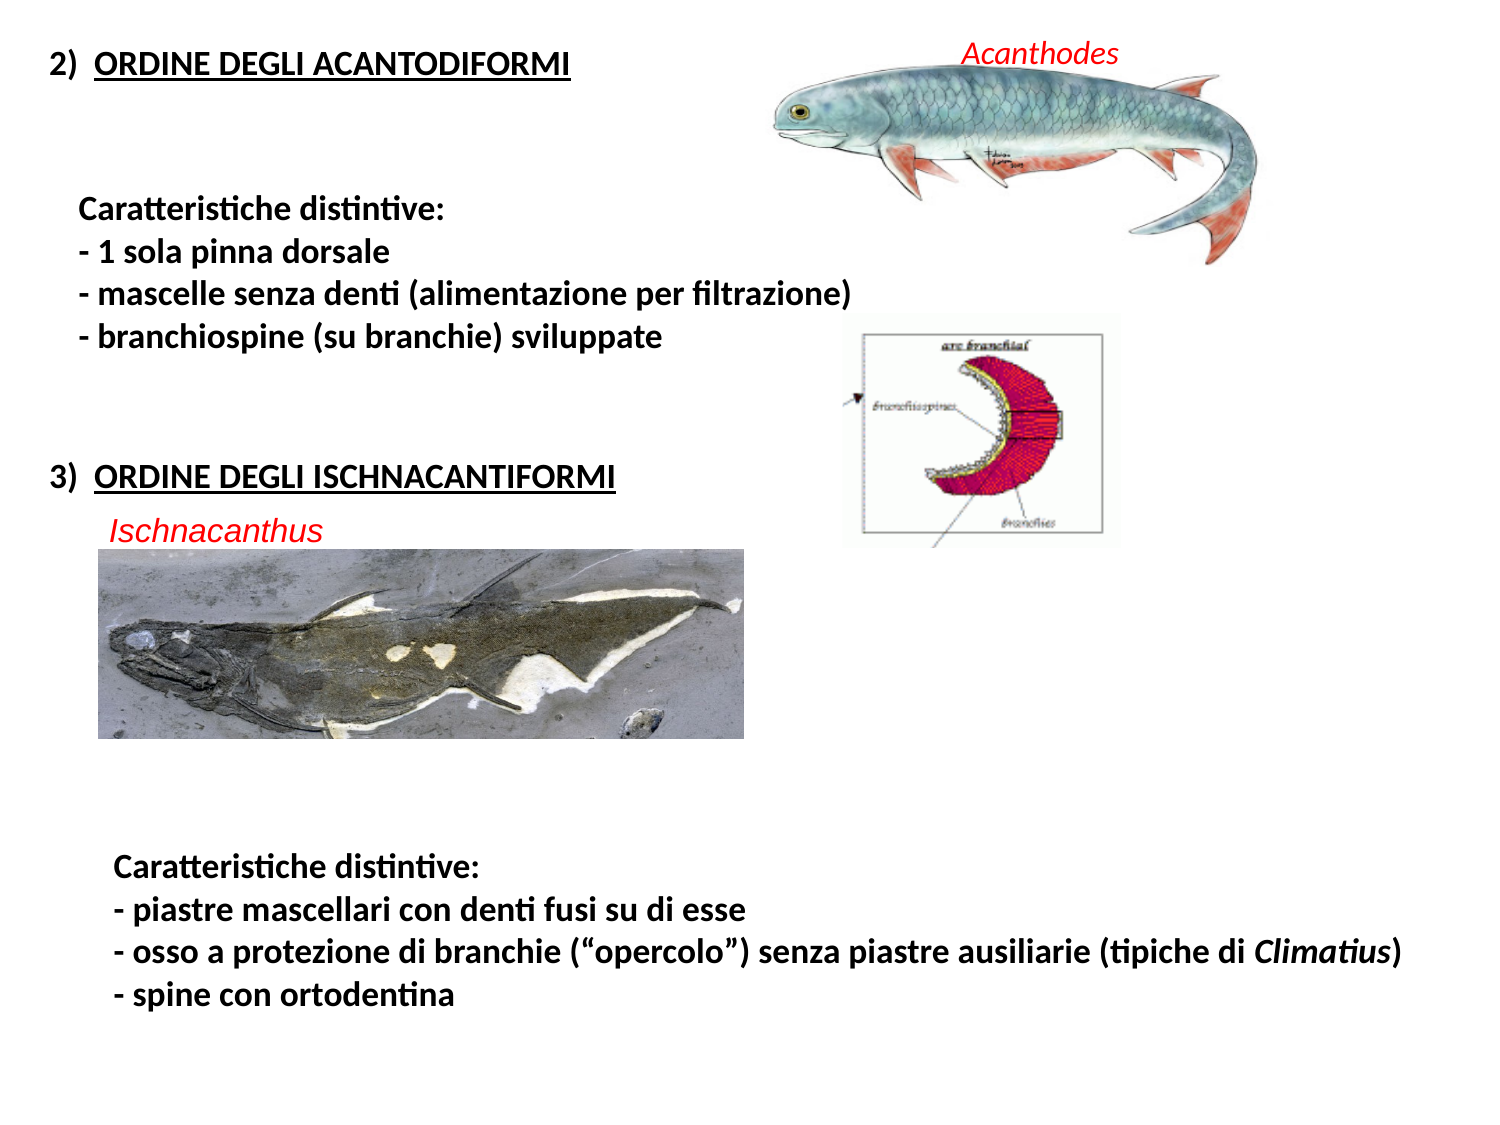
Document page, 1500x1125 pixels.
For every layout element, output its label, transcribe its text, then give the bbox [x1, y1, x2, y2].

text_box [98, 502, 744, 739]
text_box Caratteristiche distintive: - 1 sola pinna dorsale - mascelle senza denti (alimentazione per filtrazione) - branchiospine (su branchie) sviluppate [63, 177, 1189, 363]
text_box 3) ORDINE DEGLI ISCHNACANTIFORMI [34, 446, 632, 504]
text_box 2) ORDINE DEGLI ACANTODIFORMI [34, 32, 586, 91]
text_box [732, 23, 1289, 269]
picture [842, 313, 1121, 548]
text_box Caratteristiche distintive: - piastre mascellari con denti fusi su di esse - osso a protezione di branchie (“opercolo”) senza piastre ausiliarie (tipiche di Climatius) - spine con ortodentina [98, 835, 1500, 1021]
